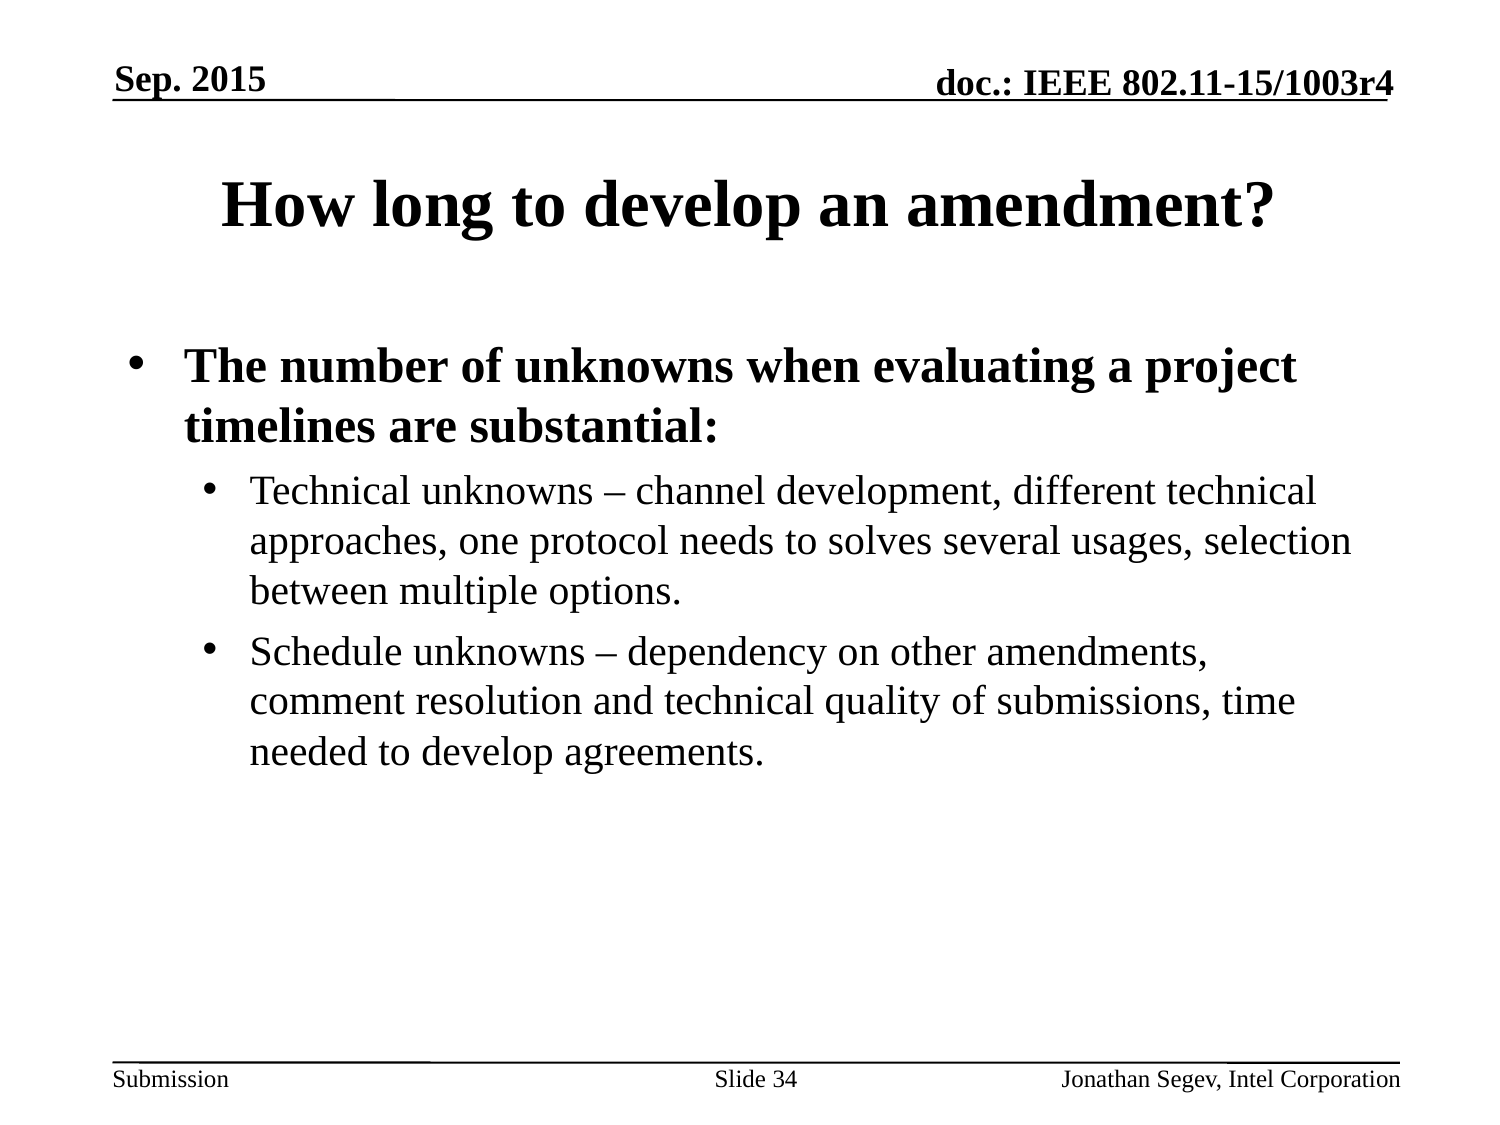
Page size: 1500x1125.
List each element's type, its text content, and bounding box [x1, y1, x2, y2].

footer Jonathan Segev, Intel Corporation [878, 1061, 1402, 1093]
slide_number Slide 34 [712, 1061, 800, 1123]
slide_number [114, 54, 423, 100]
list The number of unknowns when evaluating a project timelines are substantial: Technical unknowns – channel development, different technical approaches, one protocol needs to solves several usages, selection between multiple options. Schedule unknowns – dependency on other amendments, comment resolution and technical quality of submissions, time needed to develop agreements. [112, 324, 1388, 1000]
title How long to develop an amendment? [112, 112, 1388, 288]
